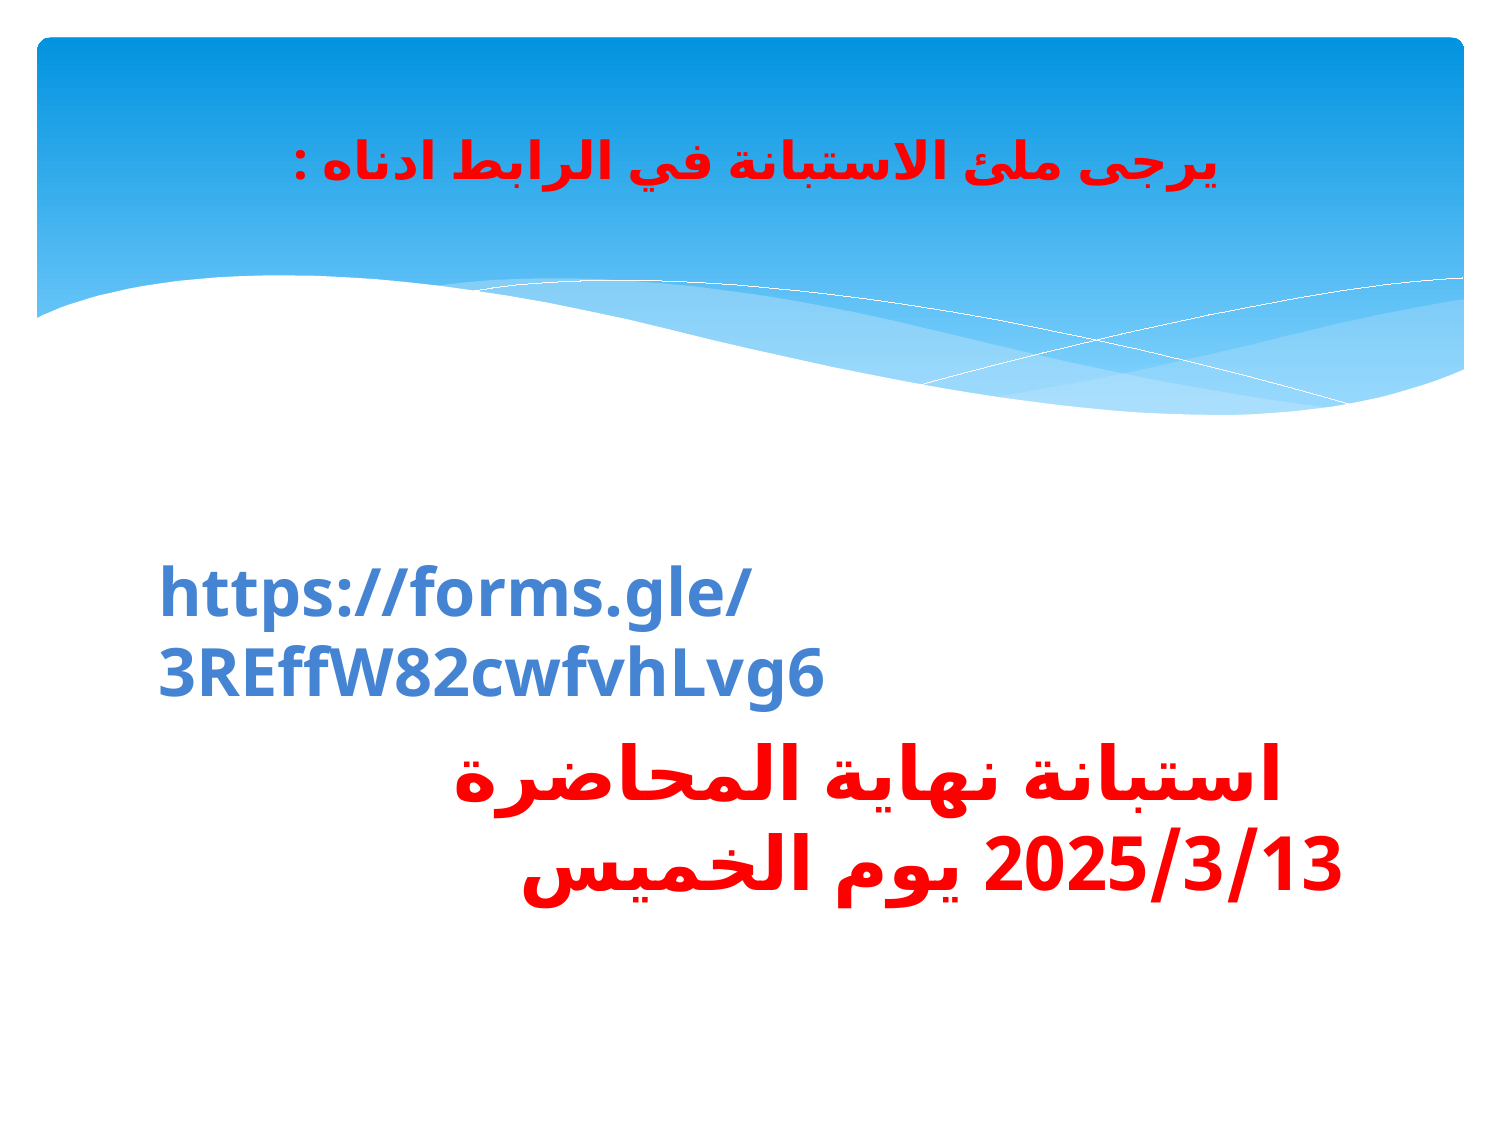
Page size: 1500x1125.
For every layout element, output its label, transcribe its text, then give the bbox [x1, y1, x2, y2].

title يرجى ملئ الاستبانة في الرابط ادناه : [75, 55, 1425, 261]
list https://forms.gle/3REffW82cwfvhLvg6 استبانة نهاية المحاضرة 2025/3/13 يوم الخميس [143, 438, 1359, 1005]
